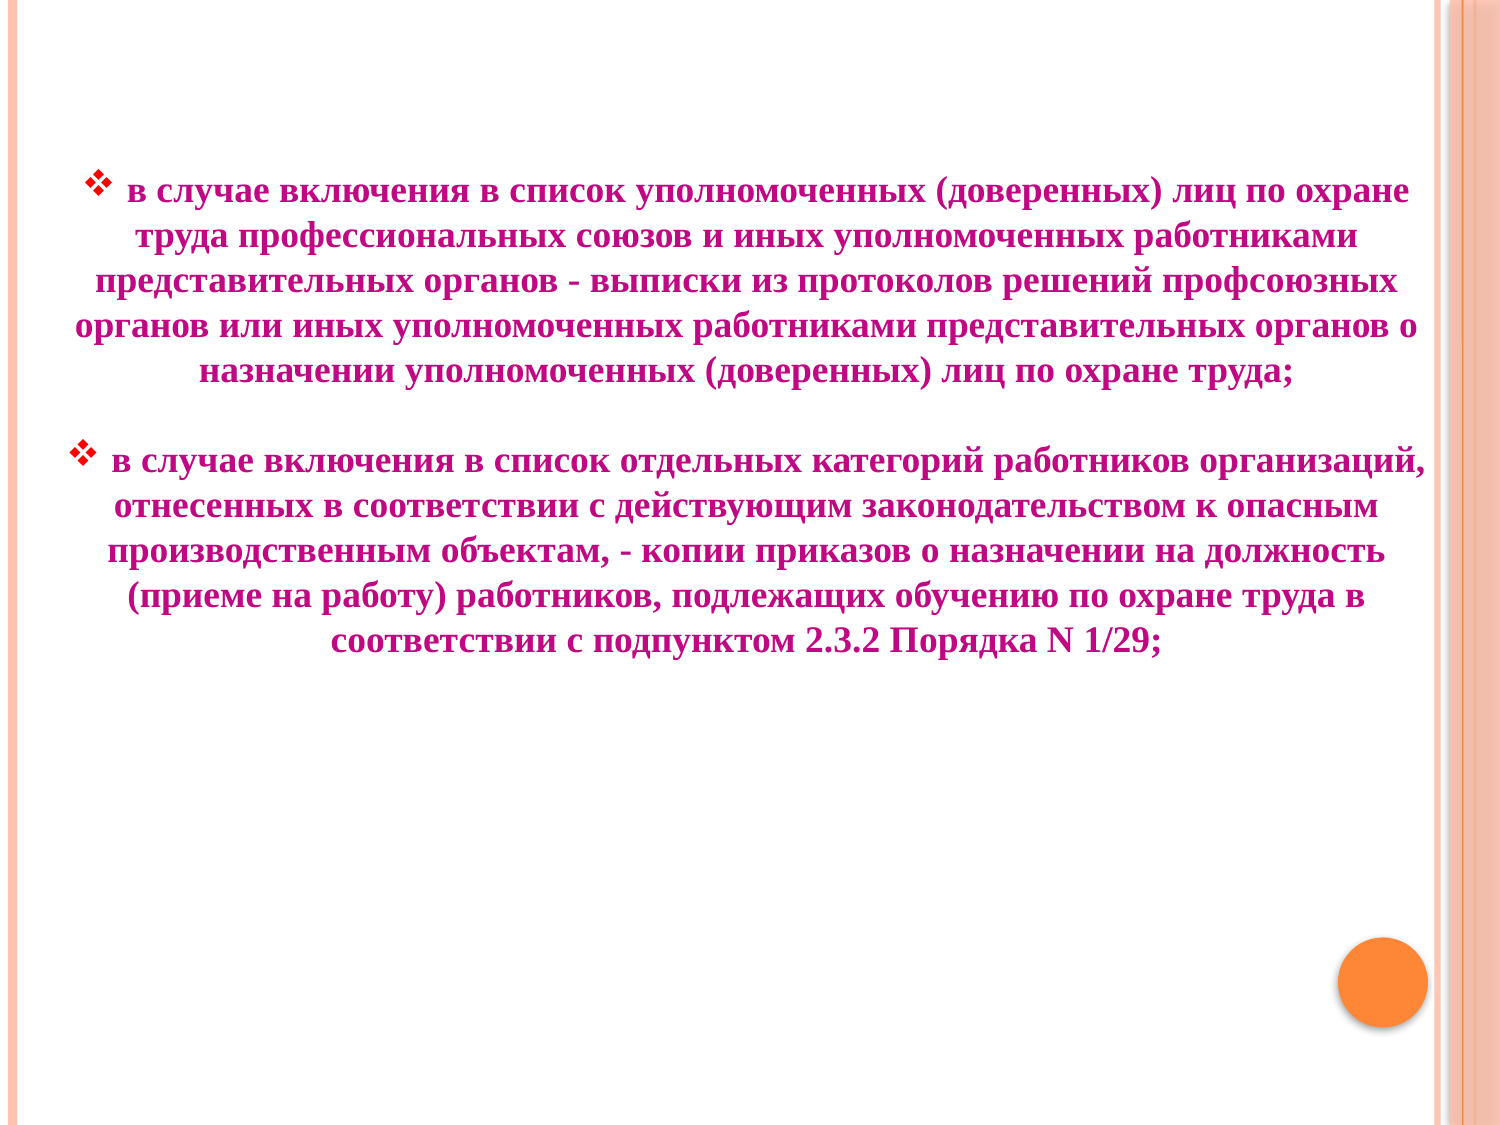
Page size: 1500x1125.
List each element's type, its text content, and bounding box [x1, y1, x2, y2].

text_box в случае включения в список уполномоченных (доверенных) лиц по охране труда профессиональных союзов и иных уполномоченных работниками представительных органов - выписки из протоколов решений профсоюзных органов или иных уполномоченных работниками представительных органов о назначении уполномоченных (доверенных) лиц по охране труда; в случае включения в список отдельных категорий работников организаций, отнесенных в соответствии с действующим законодательством к опасным производственным объектам, - копии приказов о назначении на должность (приеме на работу) работников, подлежащих обучению по охране труда в соответствии с подпунктом 2.3.2 Порядка N 1/29; [46, 157, 1447, 802]
